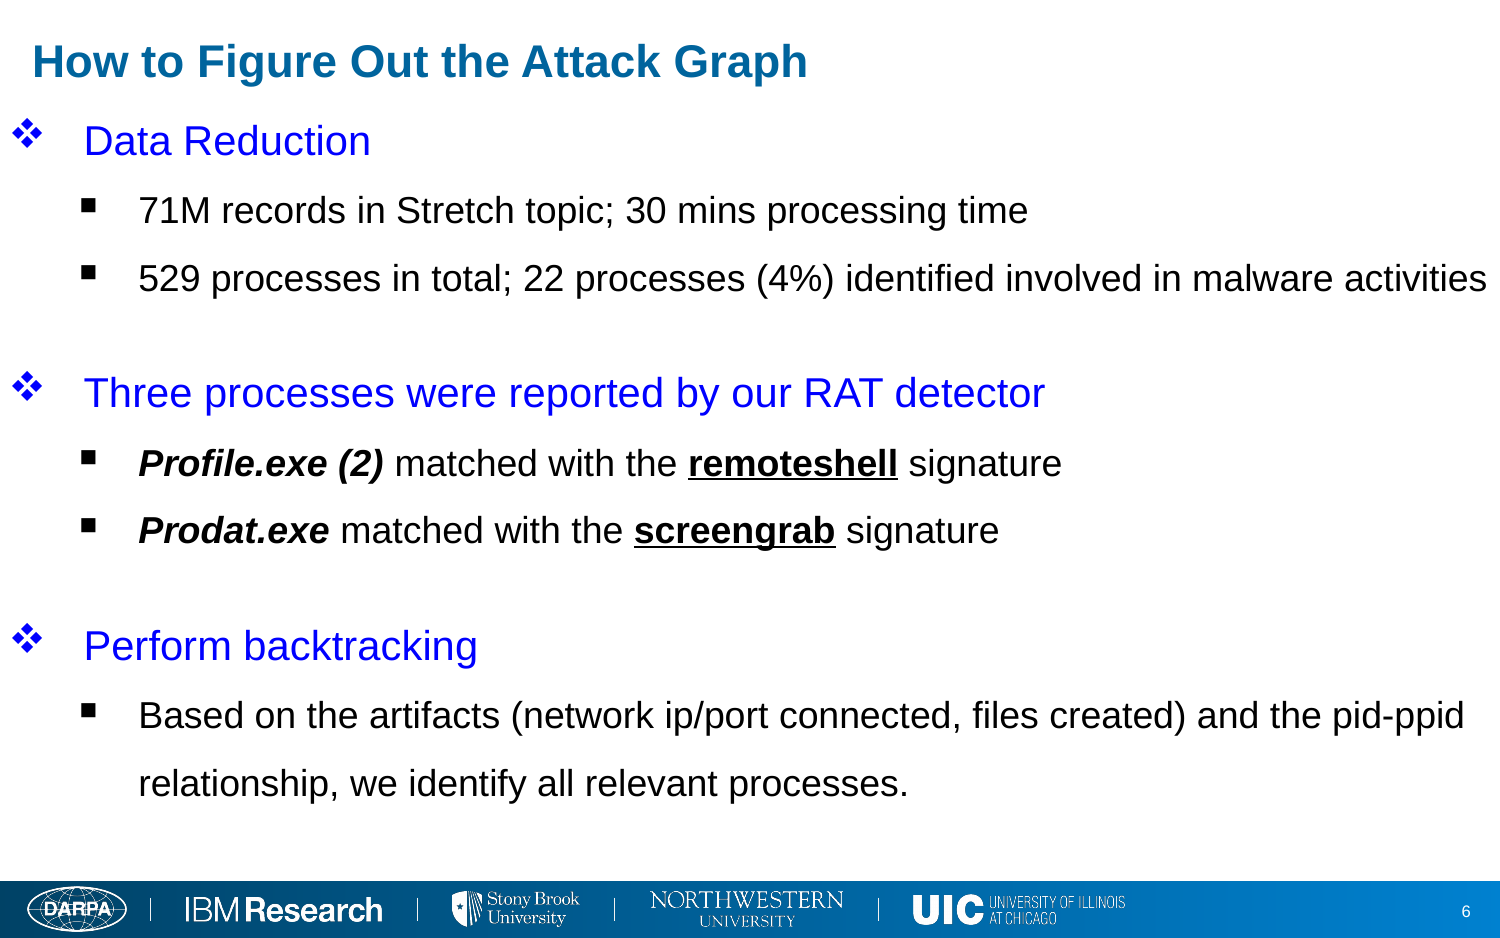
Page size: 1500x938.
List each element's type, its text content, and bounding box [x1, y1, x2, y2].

picture [27, 886, 127, 932]
title How to Figure Out the Attack Graph [16, 29, 1500, 85]
picture [452, 891, 580, 927]
picture [186, 897, 382, 922]
picture [650, 891, 843, 927]
text_box Data Reduction 71M records in Stretch topic; 30 mins processing time 529 processes in total; 22 processes (4%) identified involved in malware activities Three processes were reported by our RAT detector Profile.exe (2) matched with the remoteshell signature Prodat.exe matched with the screengrab signature Perform backtracking Based on the artifacts (network ip/port connected, files created) and the pid-ppid relationship, we identify all relevant processes. [0, 106, 1500, 812]
picture [913, 894, 1125, 925]
